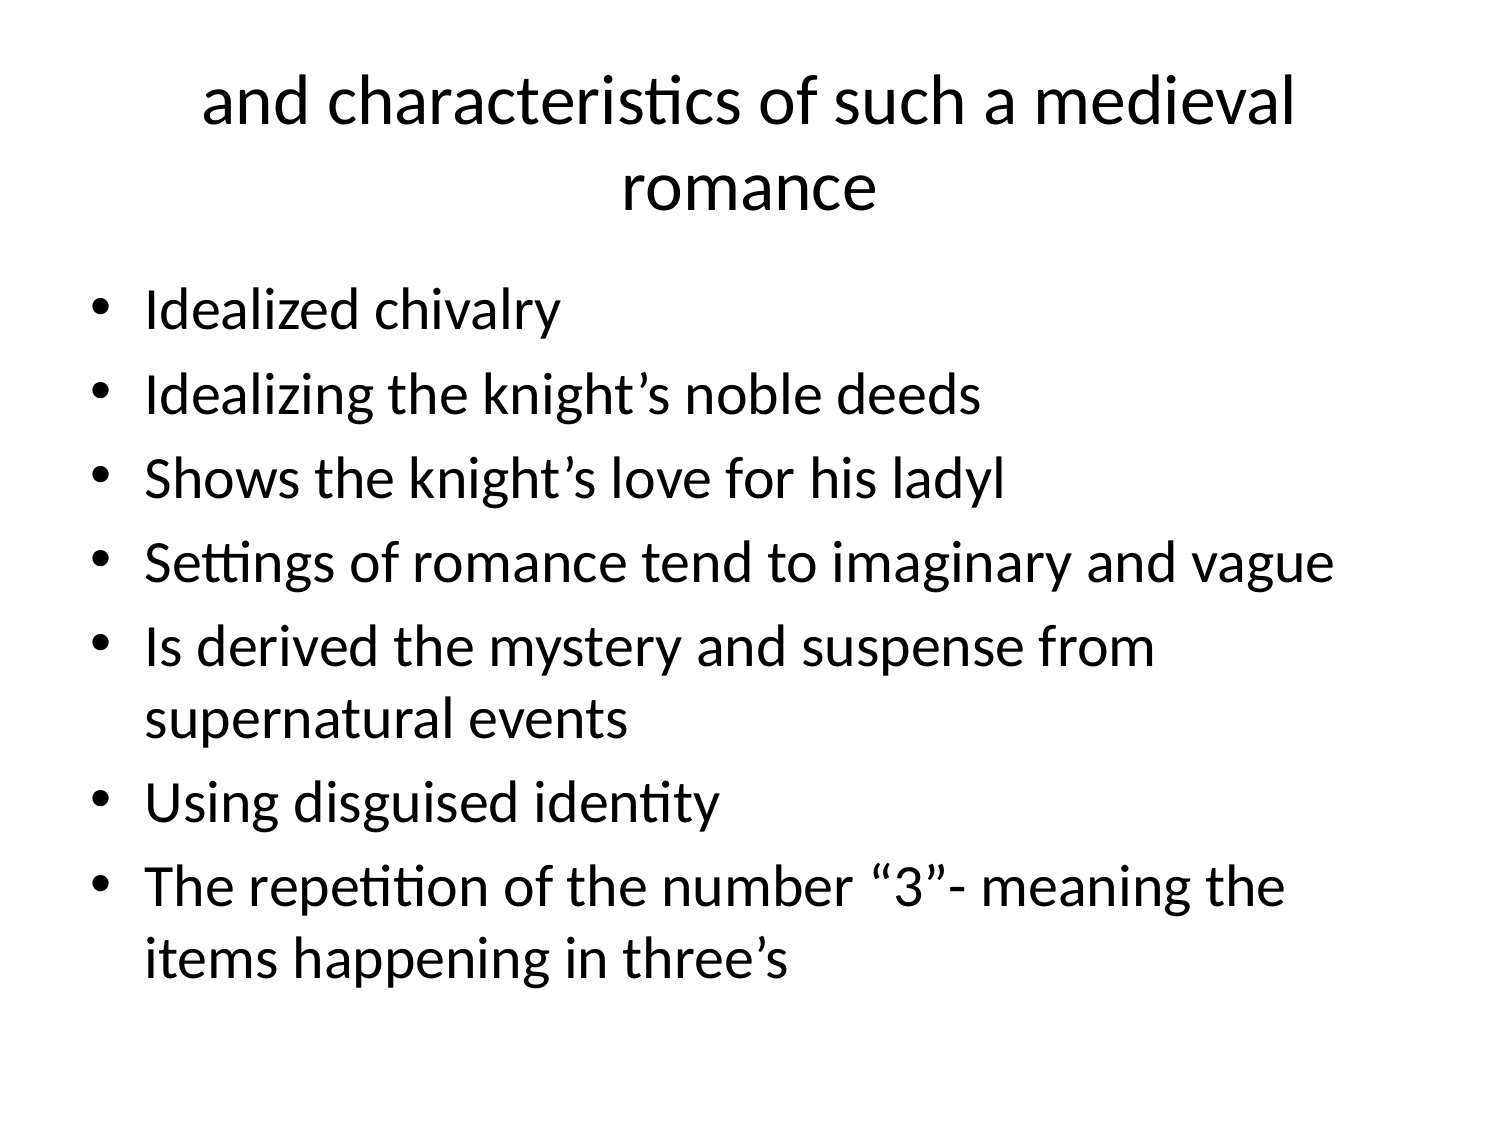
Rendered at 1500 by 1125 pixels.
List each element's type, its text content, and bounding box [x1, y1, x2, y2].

list Idealized chivalry Idealizing the knight’s noble deeds Shows the knight’s love for his ladyl Settings of romance tend to imaginary and vague Is derived the mystery and suspense from supernatural events Using disguised identity The repetition of the number “3”- meaning the items happening in three’s [75, 262, 1425, 1005]
title and characteristics of such a medieval romance [75, 45, 1425, 233]
